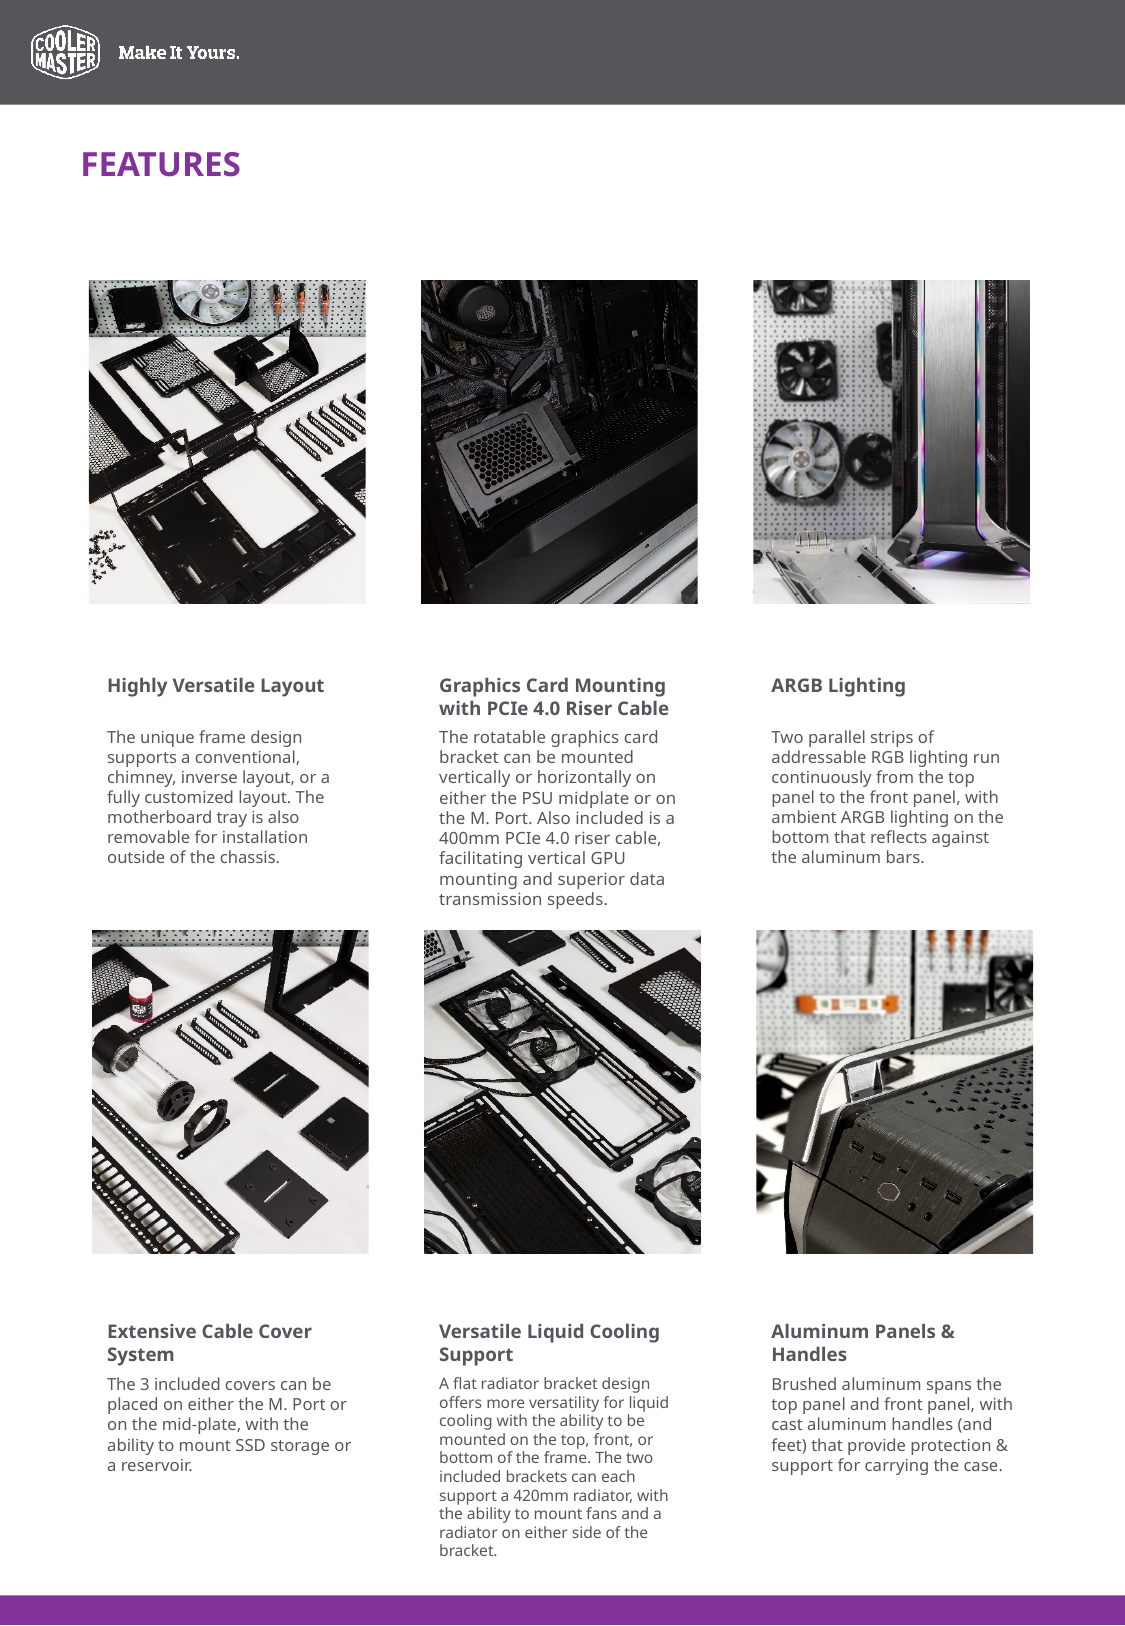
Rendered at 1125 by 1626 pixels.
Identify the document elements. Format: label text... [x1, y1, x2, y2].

picture [756, 929, 1034, 1254]
picture [88, 279, 366, 604]
list Versatile Liquid Cooling Support [424, 1320, 701, 1373]
picture [753, 279, 1030, 604]
list Extensive Cable Cover System [92, 1320, 369, 1373]
picture [424, 929, 701, 1254]
picture [31, 0, 239, 111]
list A flat radiator bracket design offers more versatility for liquid cooling with the ability to be mounted on the top, front, or bottom of the frame. The two included brackets can each support a 420mm radiator, with the ability to mount fans and a radiator on either side of the bracket. [424, 1373, 701, 1569]
list Highly Versatile Layout [92, 674, 369, 726]
list Two parallel strips of addressable RGB lighting run continuously from the top panel to the front panel, with ambient ARGB lighting on the bottom that reflects against the aluminum bars. [756, 726, 1034, 910]
list The 3 included covers can be placed on either the M. Port or on the mid-plate, with the ability to mount SSD storage or a reservoir. [92, 1373, 369, 1569]
list The unique frame design supports a conventional, chimney, inverse layout, or a fully customized layout. The motherboard tray is also removable for installation outside of the chassis. [92, 726, 369, 910]
picture [91, 929, 369, 1254]
picture [420, 279, 698, 604]
list The rotatable graphics card bracket can be mounted vertically or horizontally on either the PSU midplate or on the M. Port. Also included is a 400mm PCIe 4.0 riser cable, facilitating vertical GPU mounting and superior data transmission speeds. [424, 726, 701, 921]
list ARGB Lighting [756, 674, 1034, 726]
title features [65, 140, 1068, 199]
list Aluminum Panels & Handles [756, 1320, 1034, 1373]
list Graphics Card Mounting with PCIe 4.0 Riser Cable [424, 674, 701, 726]
list Brushed aluminum spans the top panel and front panel, with cast aluminum handles (and feet) that provide protection & support for carrying the case. [756, 1373, 1034, 1569]
